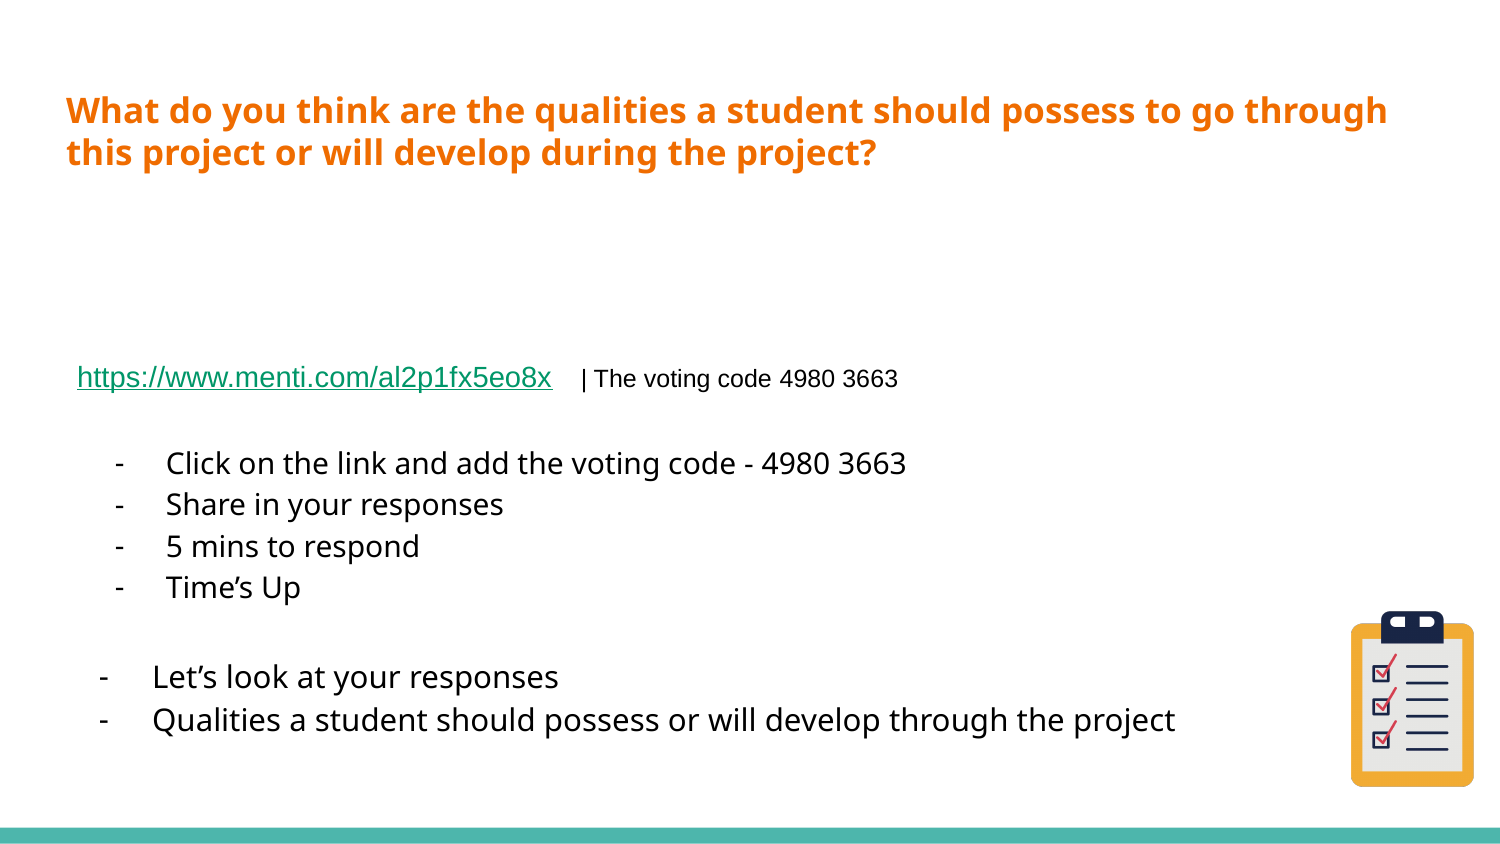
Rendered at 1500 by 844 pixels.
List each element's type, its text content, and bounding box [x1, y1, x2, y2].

list Click on the link and add the voting code - 4980 3663 Share in your responses 5 mins to respond Time’s Up [78, 424, 1329, 621]
list Let’s look at your responses Qualities a student should possess or will develop through the project [62, 636, 1295, 833]
title What do you think are the qualities a student should possess to go through this project or will develop during the project? [51, 72, 1449, 189]
picture [1300, 541, 1500, 844]
text_box https://www.menti.com/al2p1fx5eo8x | The voting code 4980 3663 [62, 342, 1194, 408]
